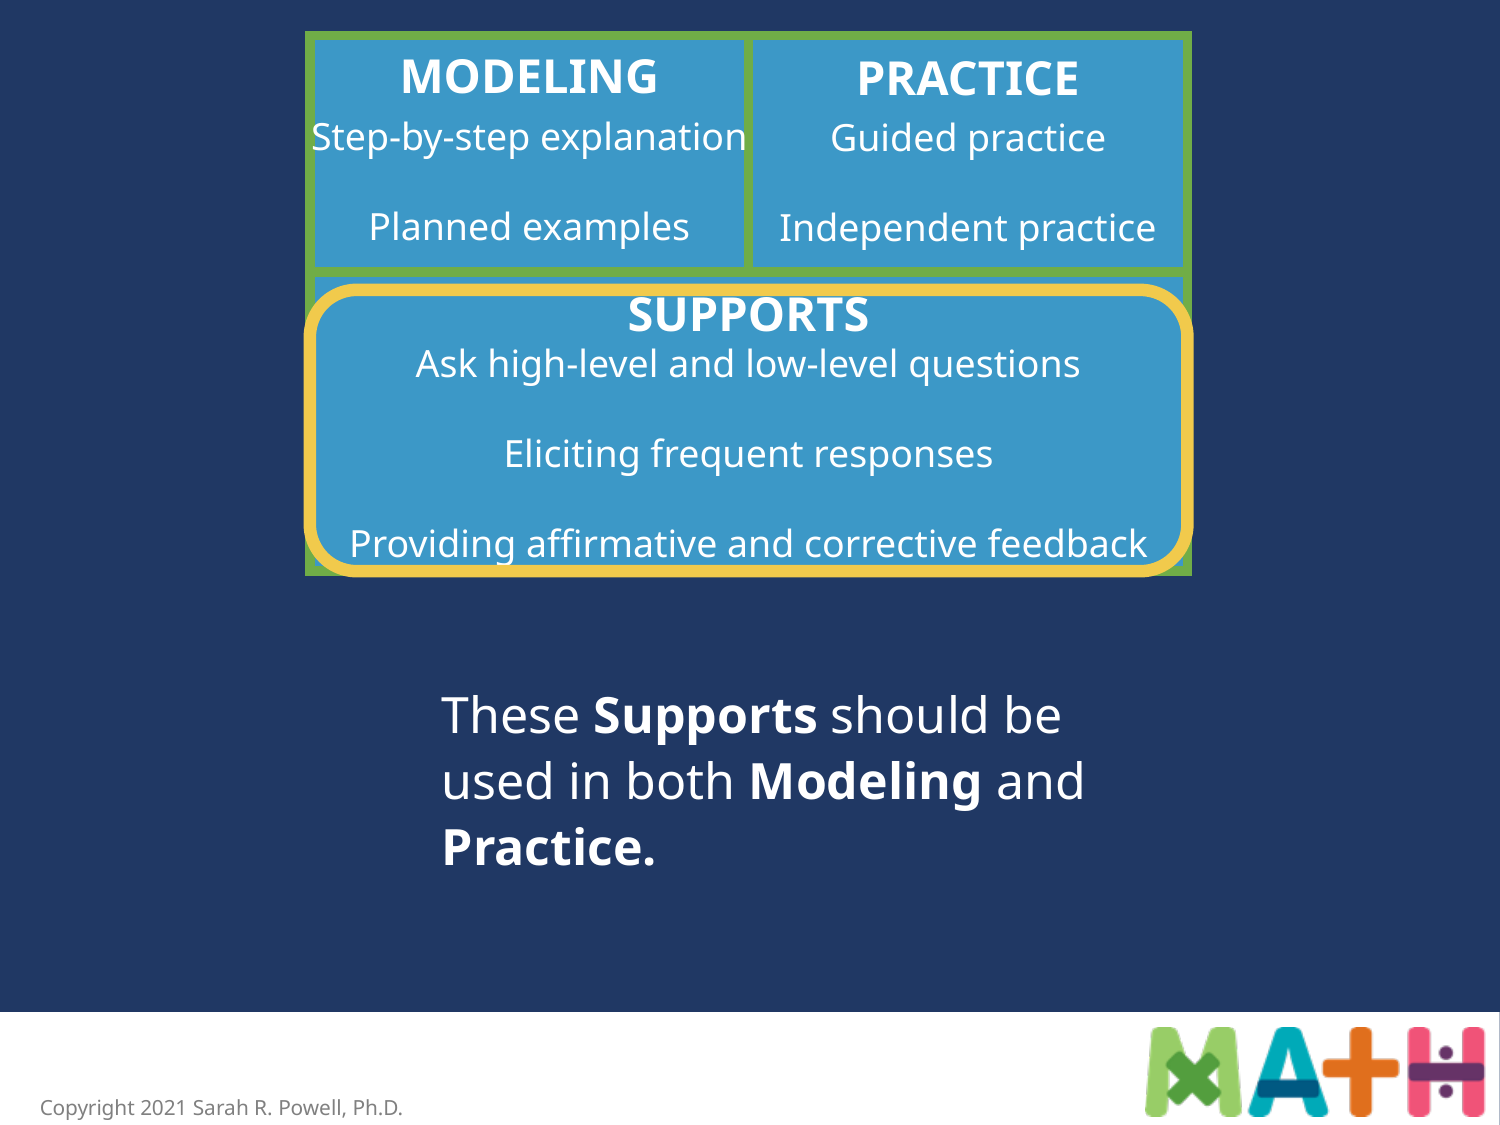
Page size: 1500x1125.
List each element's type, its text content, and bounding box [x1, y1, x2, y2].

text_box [294, 35, 1188, 575]
list These Supports should be used in both Modeling and Practice. [426, 670, 1104, 1125]
picture [1145, 1027, 1486, 1117]
